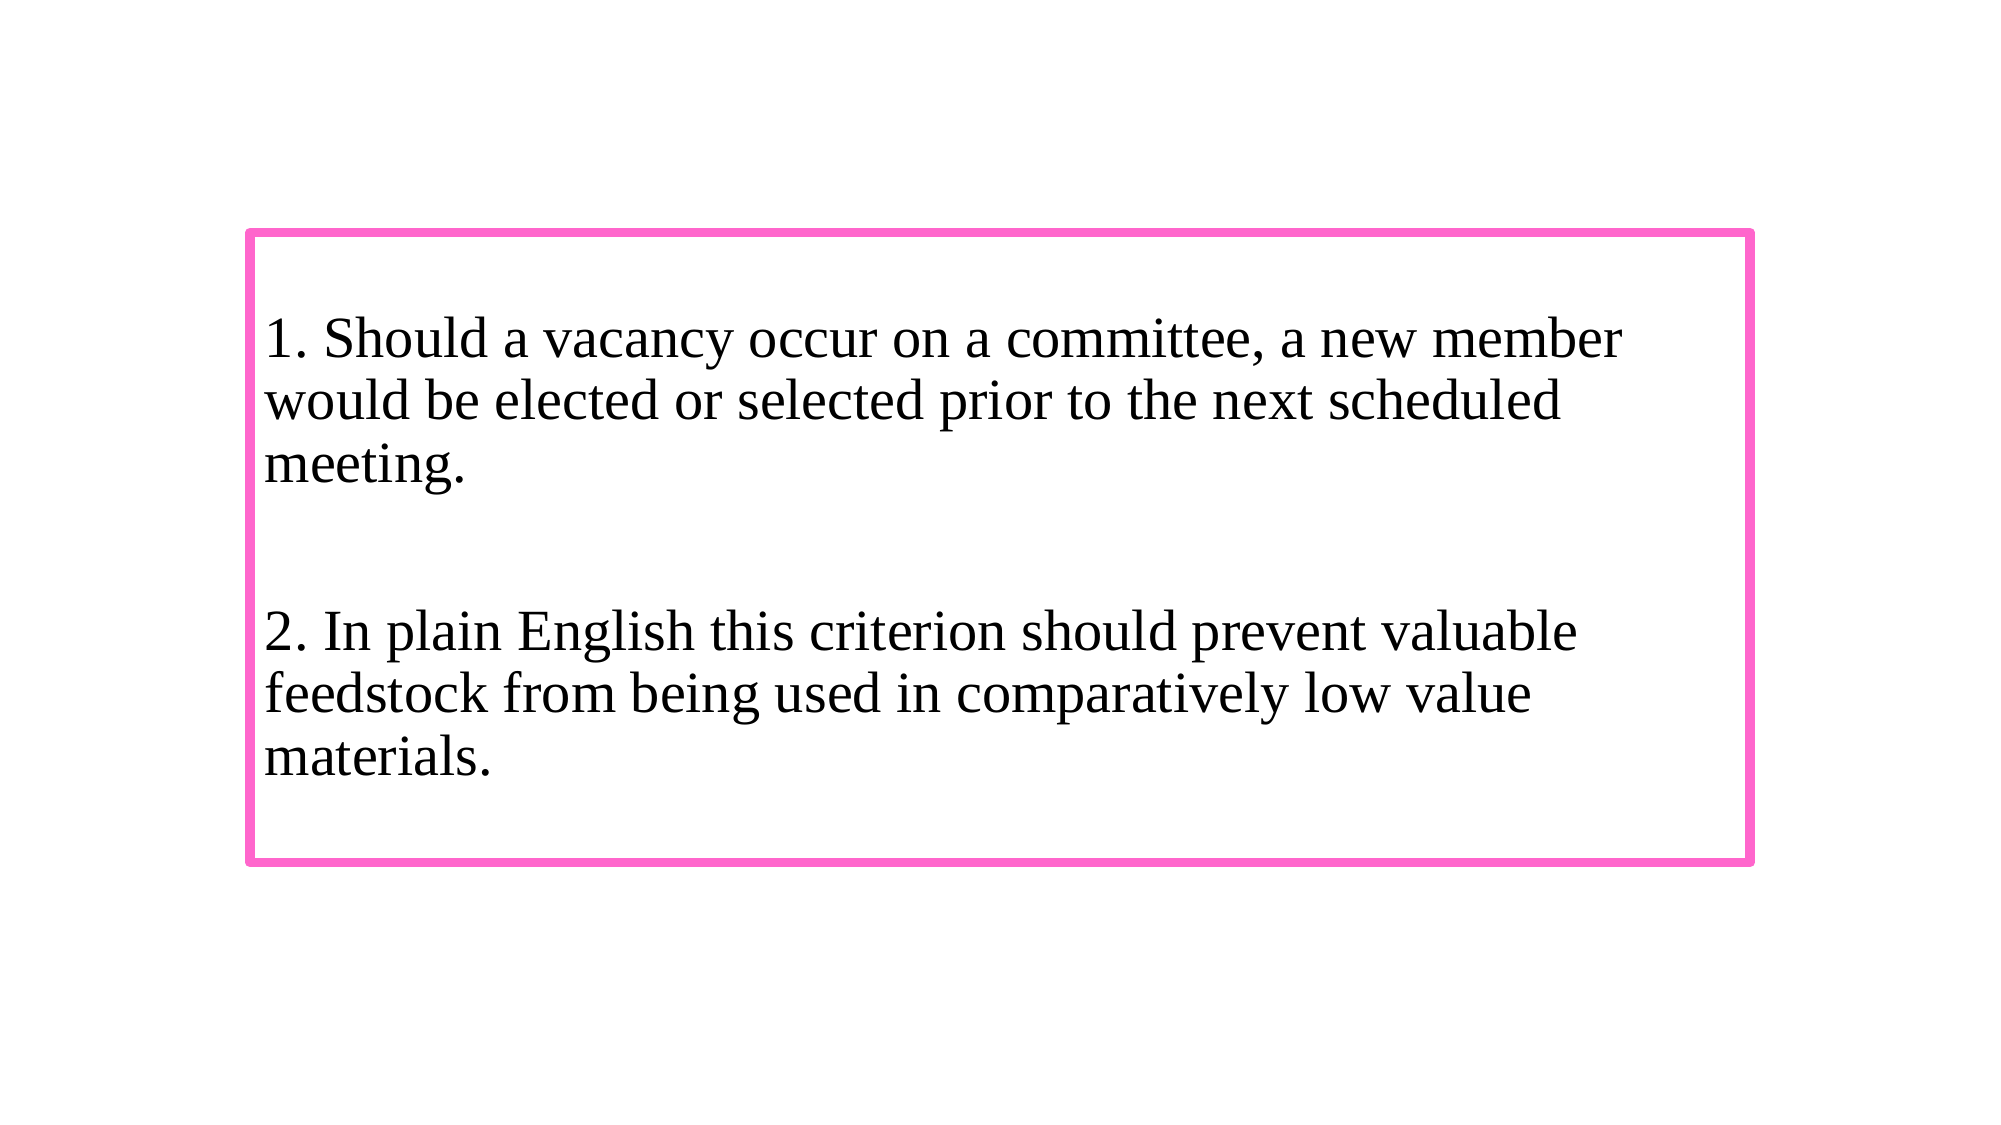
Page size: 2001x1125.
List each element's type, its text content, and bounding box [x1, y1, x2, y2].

subtitle 1. Should a vacancy occur on a committee, a new member would be elected or selected prior to the next scheduled meeting. 2. In plain English this criterion should prevent valuable feedstock from being used in comparatively low value materials. [249, 232, 1750, 863]
